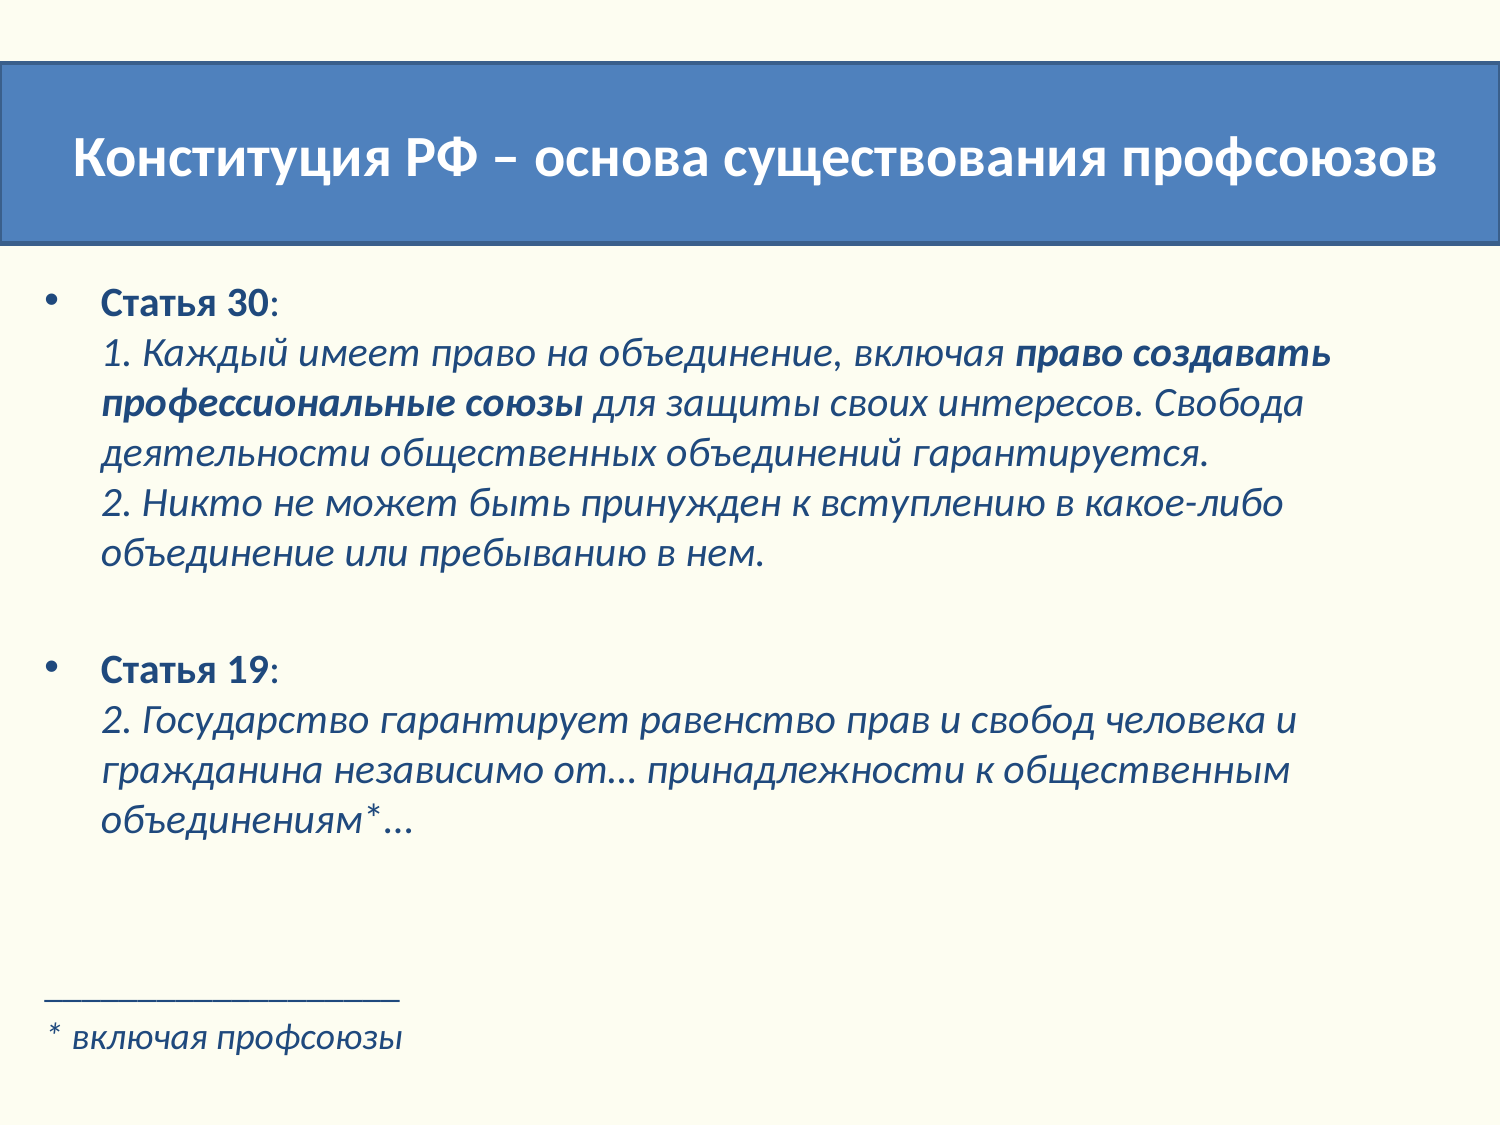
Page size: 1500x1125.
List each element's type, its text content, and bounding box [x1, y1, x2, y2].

list Статья 30: 1. Каждый имеет право на объединение, включая право создавать профессиональные союзы для защиты своих интересов. Свобода деятельности общественных объединений гарантируется. 2. Никто не может быть принужден к вступлению в какое-либо объединение или пребыванию в нем. Статья 19: 2. Государство гарантирует равенство прав и свобод человека и гражданина независимо от… принадлежности к общественным объединениям*… ___________________ * включая профсоюзы [29, 267, 1471, 1106]
text_box Конституция РФ – основа существования профсоюзов [0, 61, 1500, 246]
